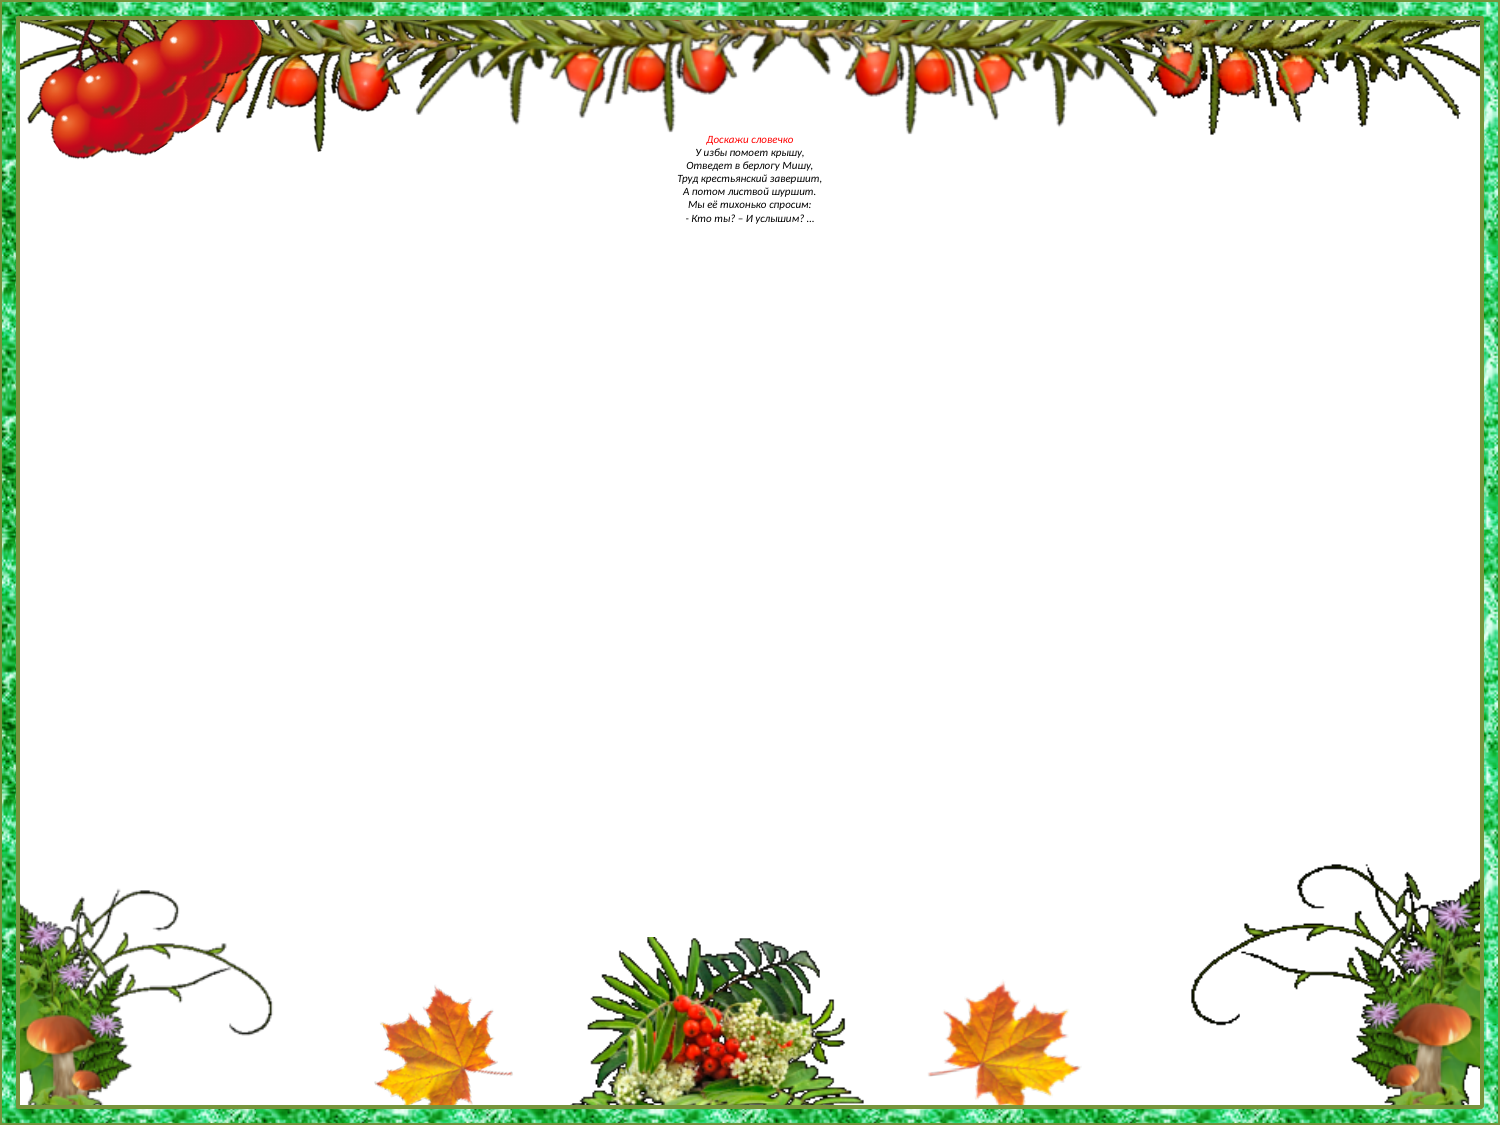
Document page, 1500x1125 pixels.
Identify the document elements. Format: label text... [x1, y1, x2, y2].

title Доскажи словечко У избы помоет крышу, Отведет в берлогу Мишу, Труд крестьянский завершит, А потом листвой шуршит. Мы её тихонько спросим: - Кто ты? – И услышим? … [75, 45, 1425, 233]
picture [2, 2, 1498, 1123]
